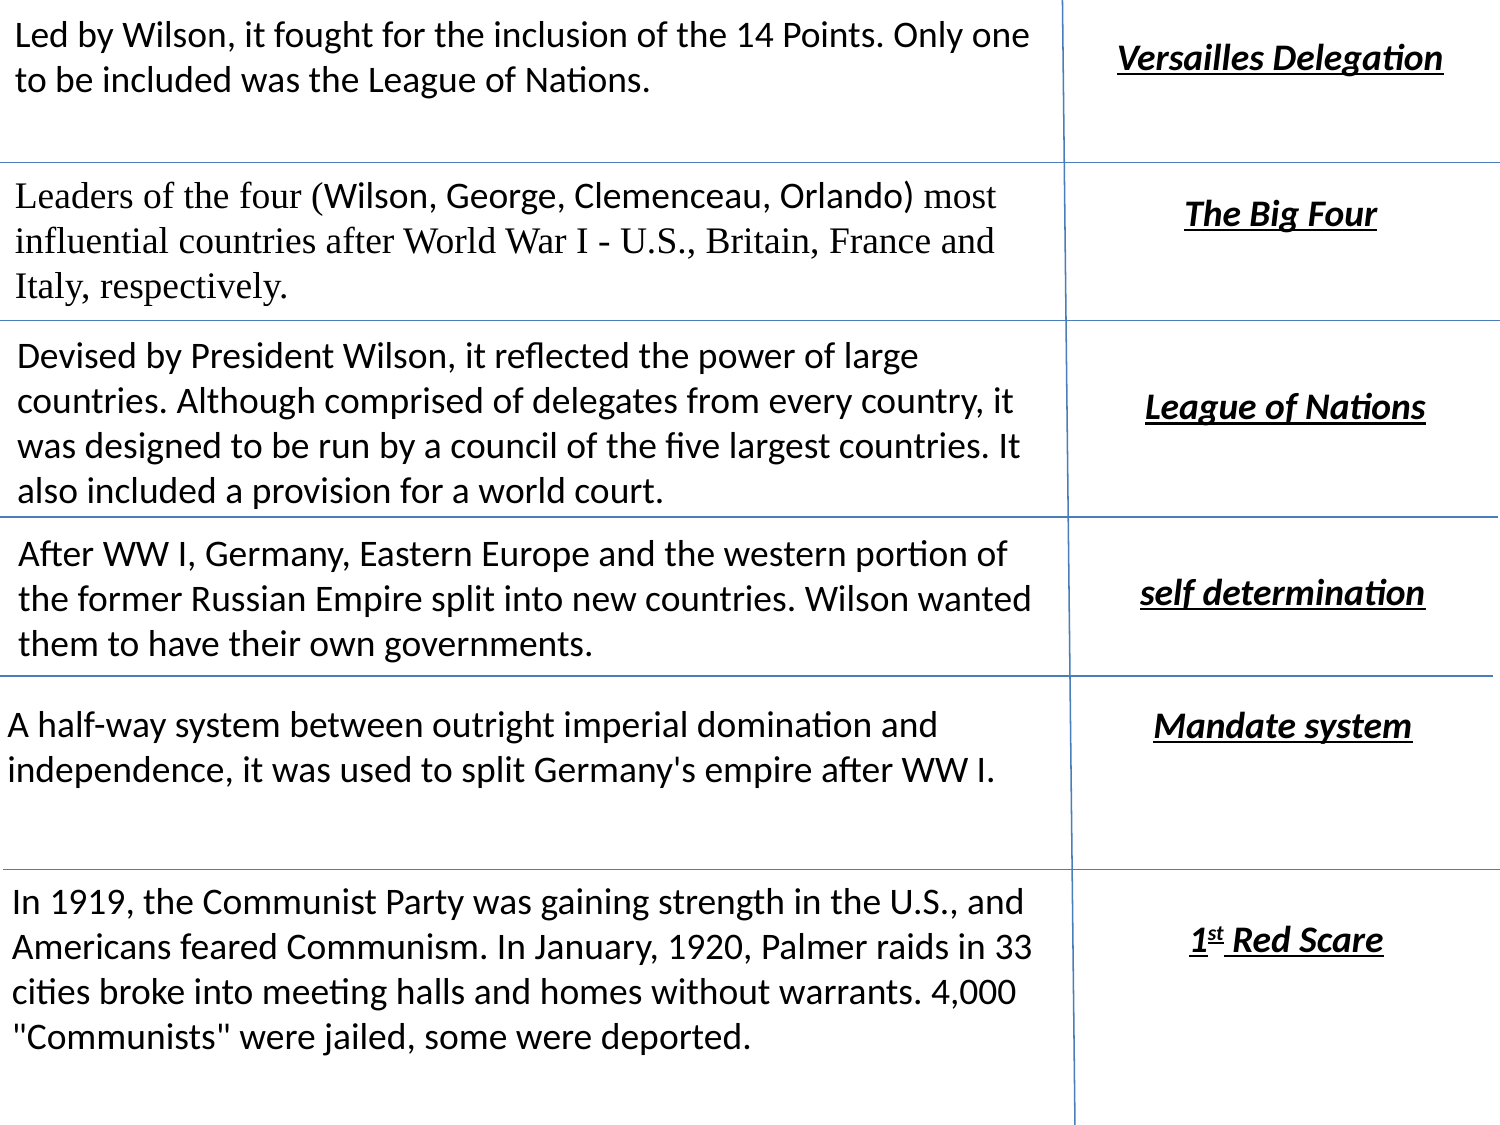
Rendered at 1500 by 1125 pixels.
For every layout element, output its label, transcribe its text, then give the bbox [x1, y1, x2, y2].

text_box 1st Red Scare [1079, 907, 1498, 967]
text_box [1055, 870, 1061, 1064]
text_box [1062, 684, 1076, 868]
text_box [1062, 526, 1076, 675]
text_box The Big Four [1079, 181, 1494, 242]
text_box League of Nations [1079, 374, 1500, 435]
text_box Devised by President Wilson, it reflected the power of large countries. Although comprised of delegates from every country, it was designed to be run by a council of the five largest countries. It also included a provision for a world court. [2, 328, 1057, 516]
text_box self determination [1079, 560, 1500, 666]
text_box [1062, 329, 1076, 516]
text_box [1062, 878, 1076, 1125]
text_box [1056, 323, 1061, 516]
text_box Led by Wilson, it fought for the inclusion of the 14 Points. Only one to be included was the League of Nations. [0, 2, 1059, 108]
text_box Versailles Delegation [1079, 25, 1493, 86]
text_box Leaders of the four (Wilson, George, Clemenceau, Orlando) most influential countries after World War I - U.S., Britain, France and Italy, respectively. [0, 169, 1057, 314]
text_box A half-way system between outright imperial domination and independence, it was used to split Germany's empire after WW I. [0, 692, 1057, 798]
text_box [1055, 163, 1061, 314]
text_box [1062, 0, 1076, 161]
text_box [1062, 171, 1076, 320]
text_box Mandate system [1079, 693, 1498, 799]
text_box After WW I, Germany, Eastern Europe and the western portion of the former Russian Empire split into new countries. Wilson wanted them to have their own governments. [3, 526, 1057, 672]
text_box In 1919, the Communist Party was gaining strength in the U.S., and Americans feared Communism. In January, 1920, Palmer raids in 33 cities broke into meeting halls and homes without warrants. 4,000 "Communists" were jailed, some were deported. [0, 869, 1057, 1064]
